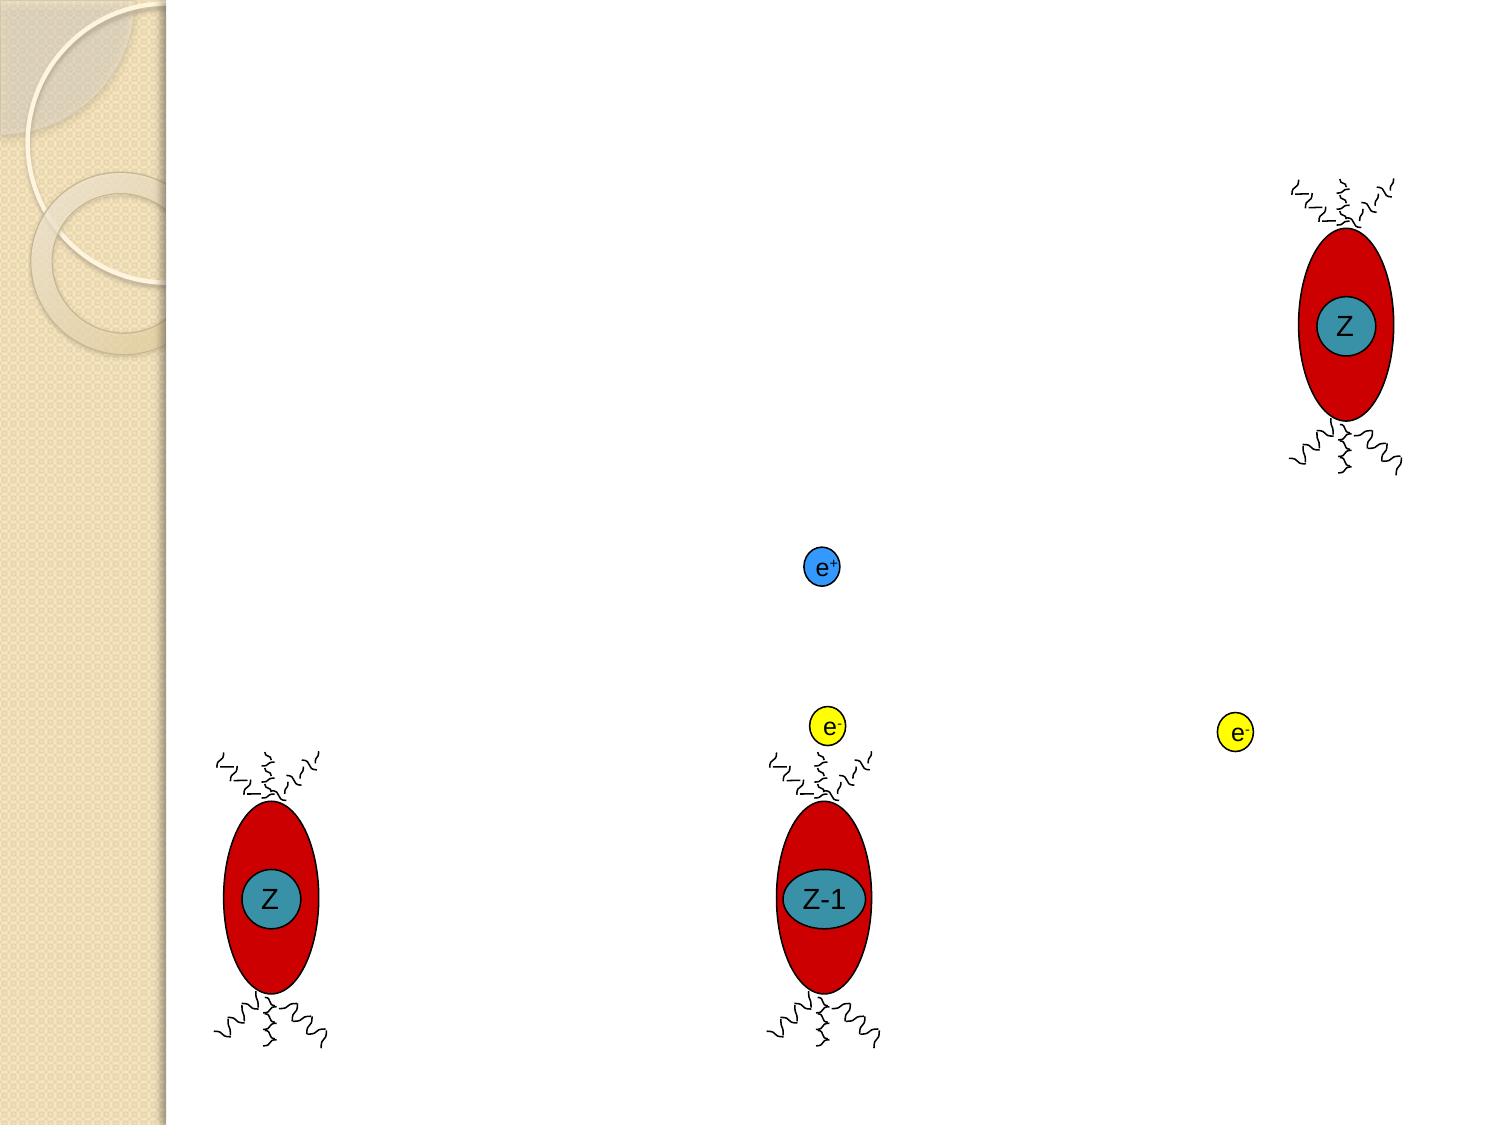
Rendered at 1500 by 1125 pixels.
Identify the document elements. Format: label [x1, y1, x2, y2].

text_box [765, 751, 881, 1048]
text_box [1287, 178, 1403, 475]
text_box [1210, 709, 1271, 752]
text_box [212, 751, 328, 1048]
text_box [797, 543, 857, 587]
text_box [802, 703, 863, 746]
